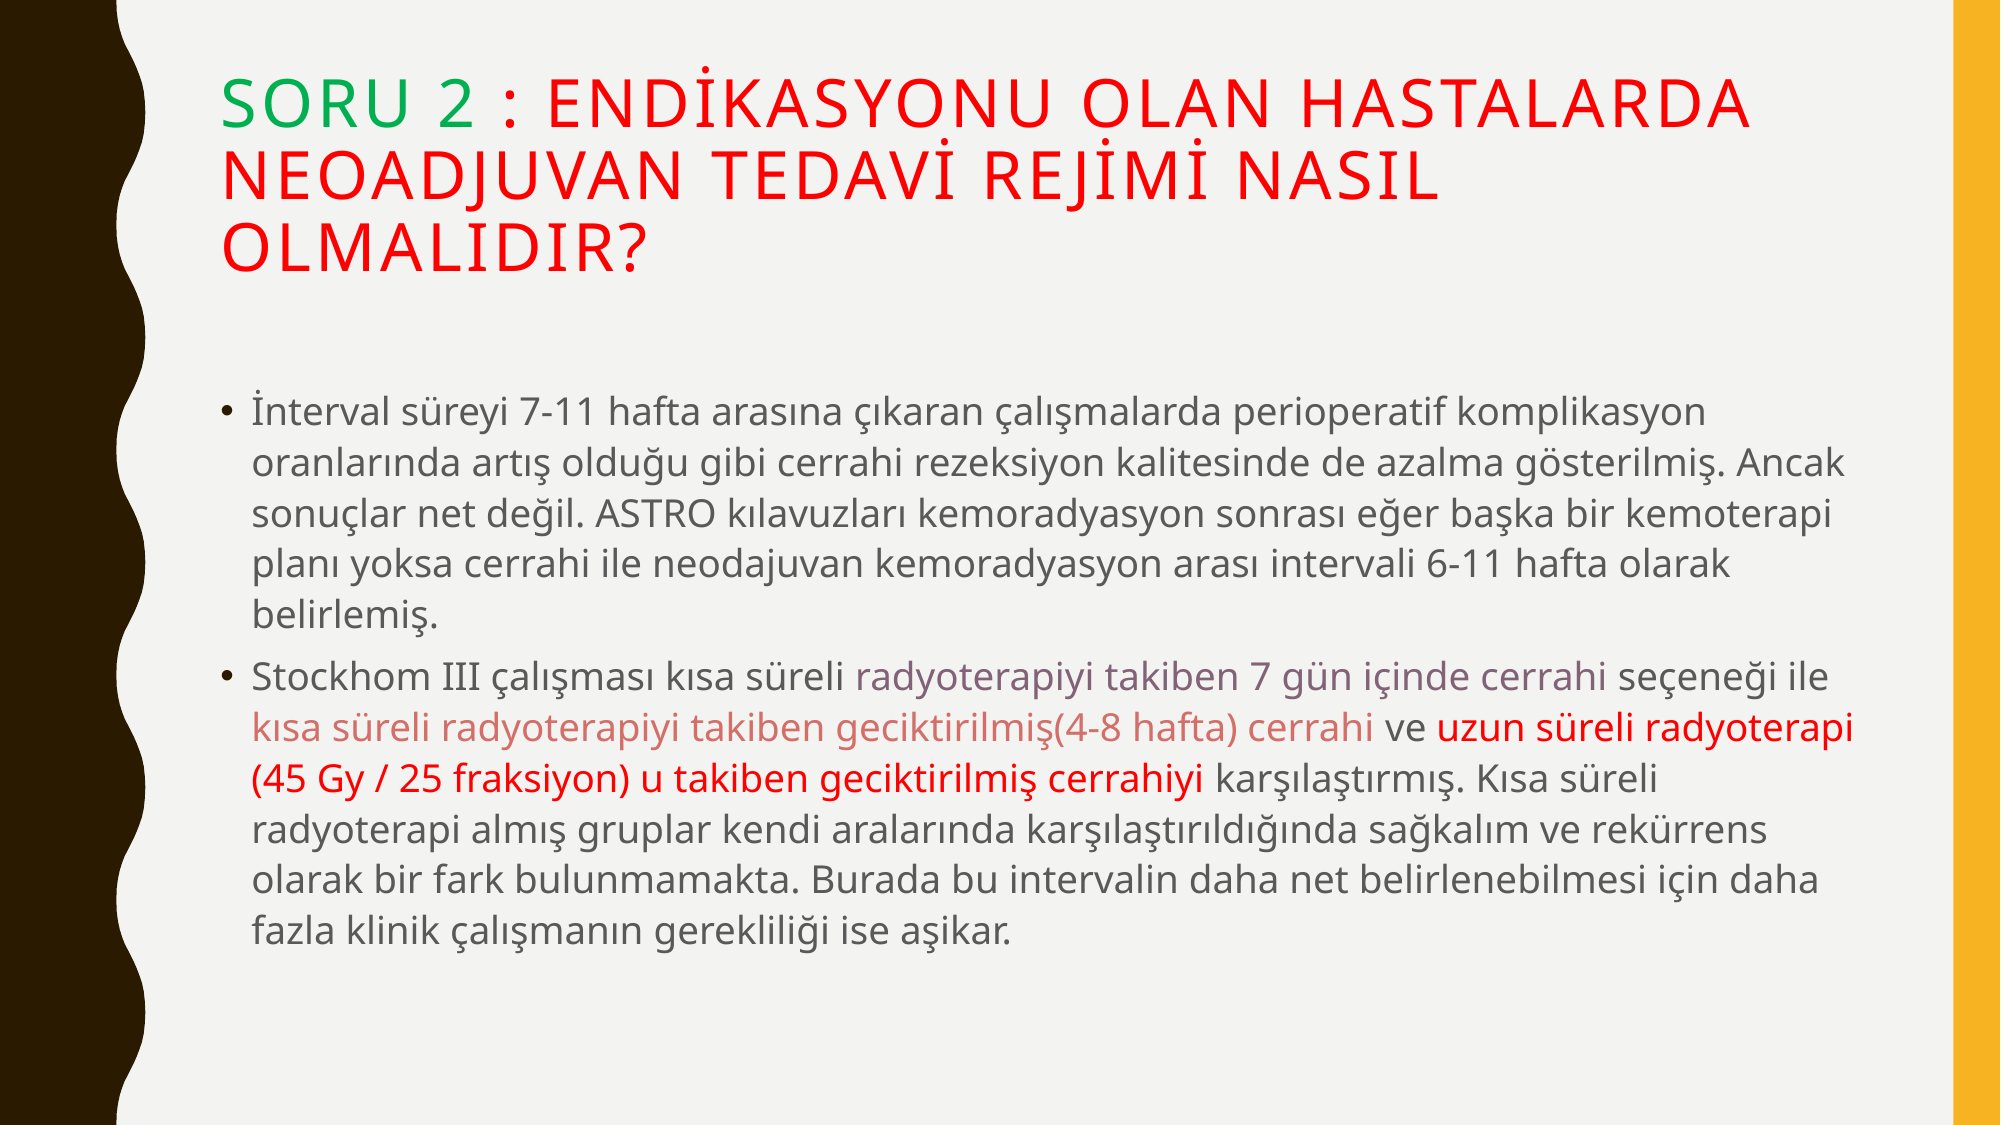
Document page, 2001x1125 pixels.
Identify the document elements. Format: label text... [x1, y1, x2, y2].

list İnterval süreyi 7-11 hafta arasına çıkaran çalışmalarda perioperatif komplikasyon oranlarında artış olduğu gibi cerrahi rezeksiyon kalitesinde de azalma gösterilmiş. Ancak sonuçlar net değil. ASTRO kılavuzları kemoradyasyon sonrası eğer başka bir kemoterapi planı yoksa cerrahi ile neodajuvan kemoradyasyon arası intervali 6-11 hafta olarak belirlemiş. Stockhom III çalışması kısa süreli radyoterapiyi takiben 7 gün içinde cerrahi seçeneği ile kısa süreli radyoterapiyi takiben geciktirilmiş(4-8 hafta) cerrahi ve uzun süreli radyoterapi (45 Gy / 25 fraksiyon) u takiben geciktirilmiş cerrahiyi karşılaştırmış. Kısa süreli radyoterapi almış gruplar kendi aralarında karşılaştırıldığında sağkalım ve rekürrens olarak bir fark bulunmamakta. Burada bu intervalin daha net belirlenebilmesi için daha fazla klinik çalışmanın gerekliliği ise aşikar. [205, 375, 1875, 965]
title SORU 2 : ENDİKASYONU OLAN HASTALARDA NEOADJUVAN TEDAVİ REJİMİ NASIL OLMALIDIR? [205, 62, 1875, 308]
